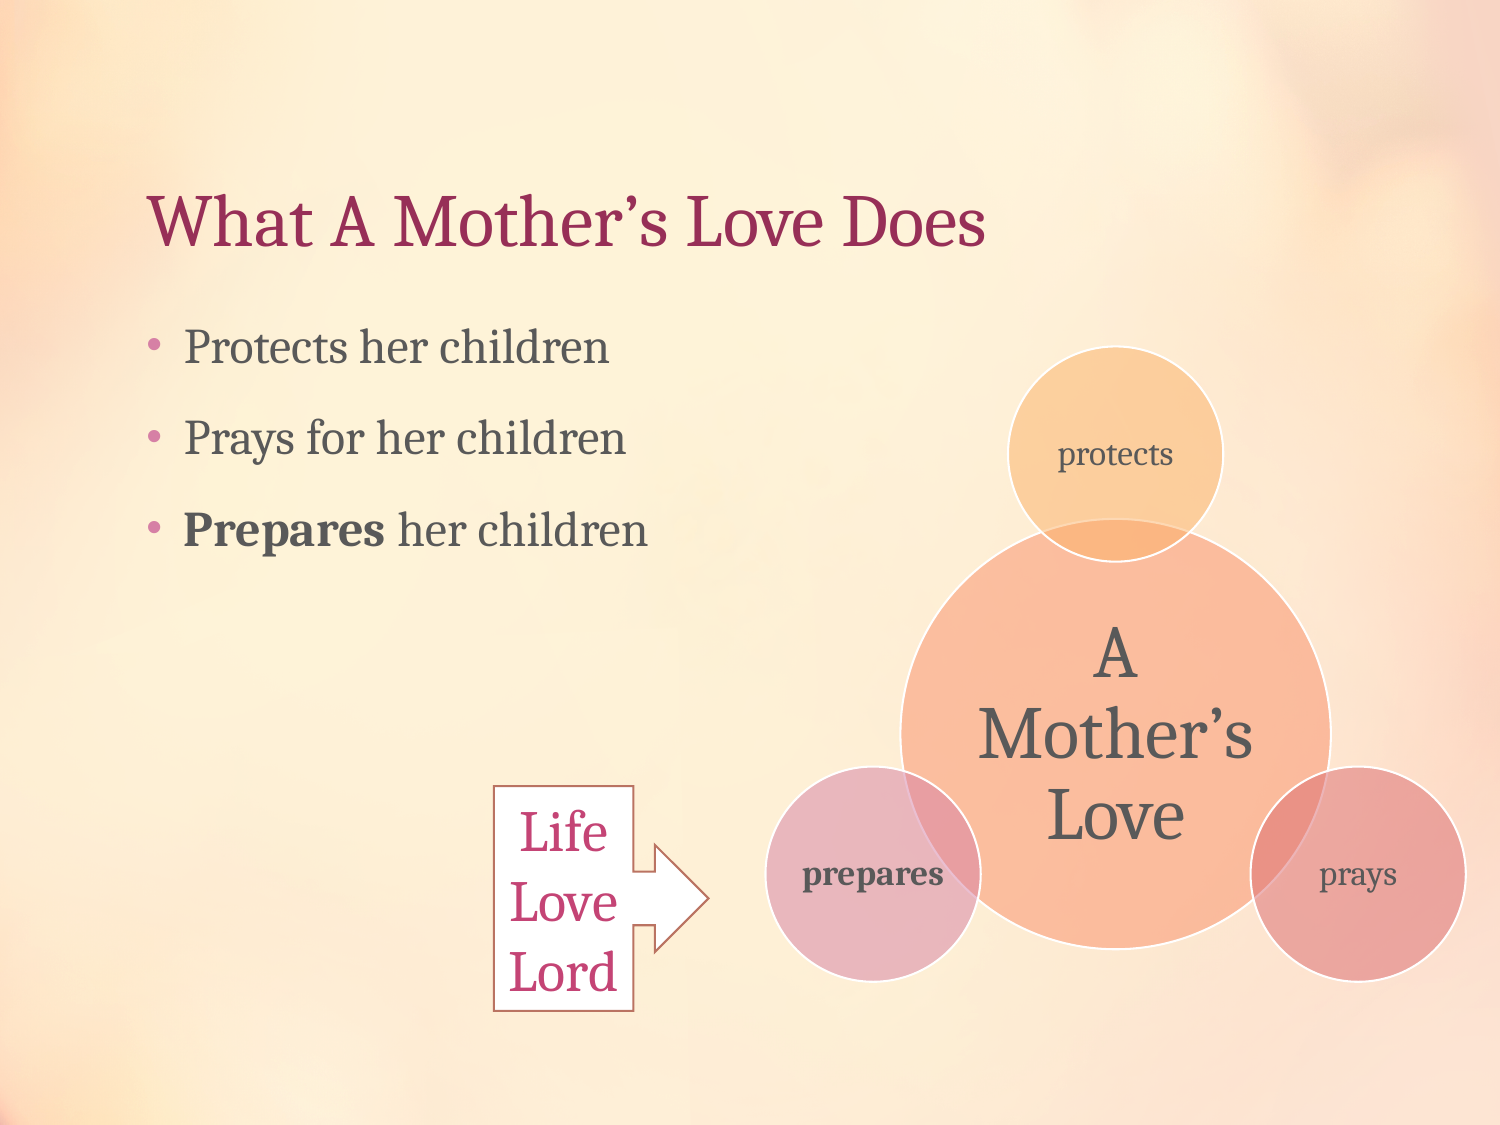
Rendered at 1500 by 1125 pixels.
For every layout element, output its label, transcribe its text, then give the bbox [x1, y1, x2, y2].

list Protects her children Prays for her children Prepares her children [131, 312, 722, 1014]
picture [0, 0, 1500, 1125]
title What A Mother’s Love Does [131, 75, 1369, 271]
text_box Life Love Lord [492, 785, 710, 1012]
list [721, 313, 1500, 1015]
